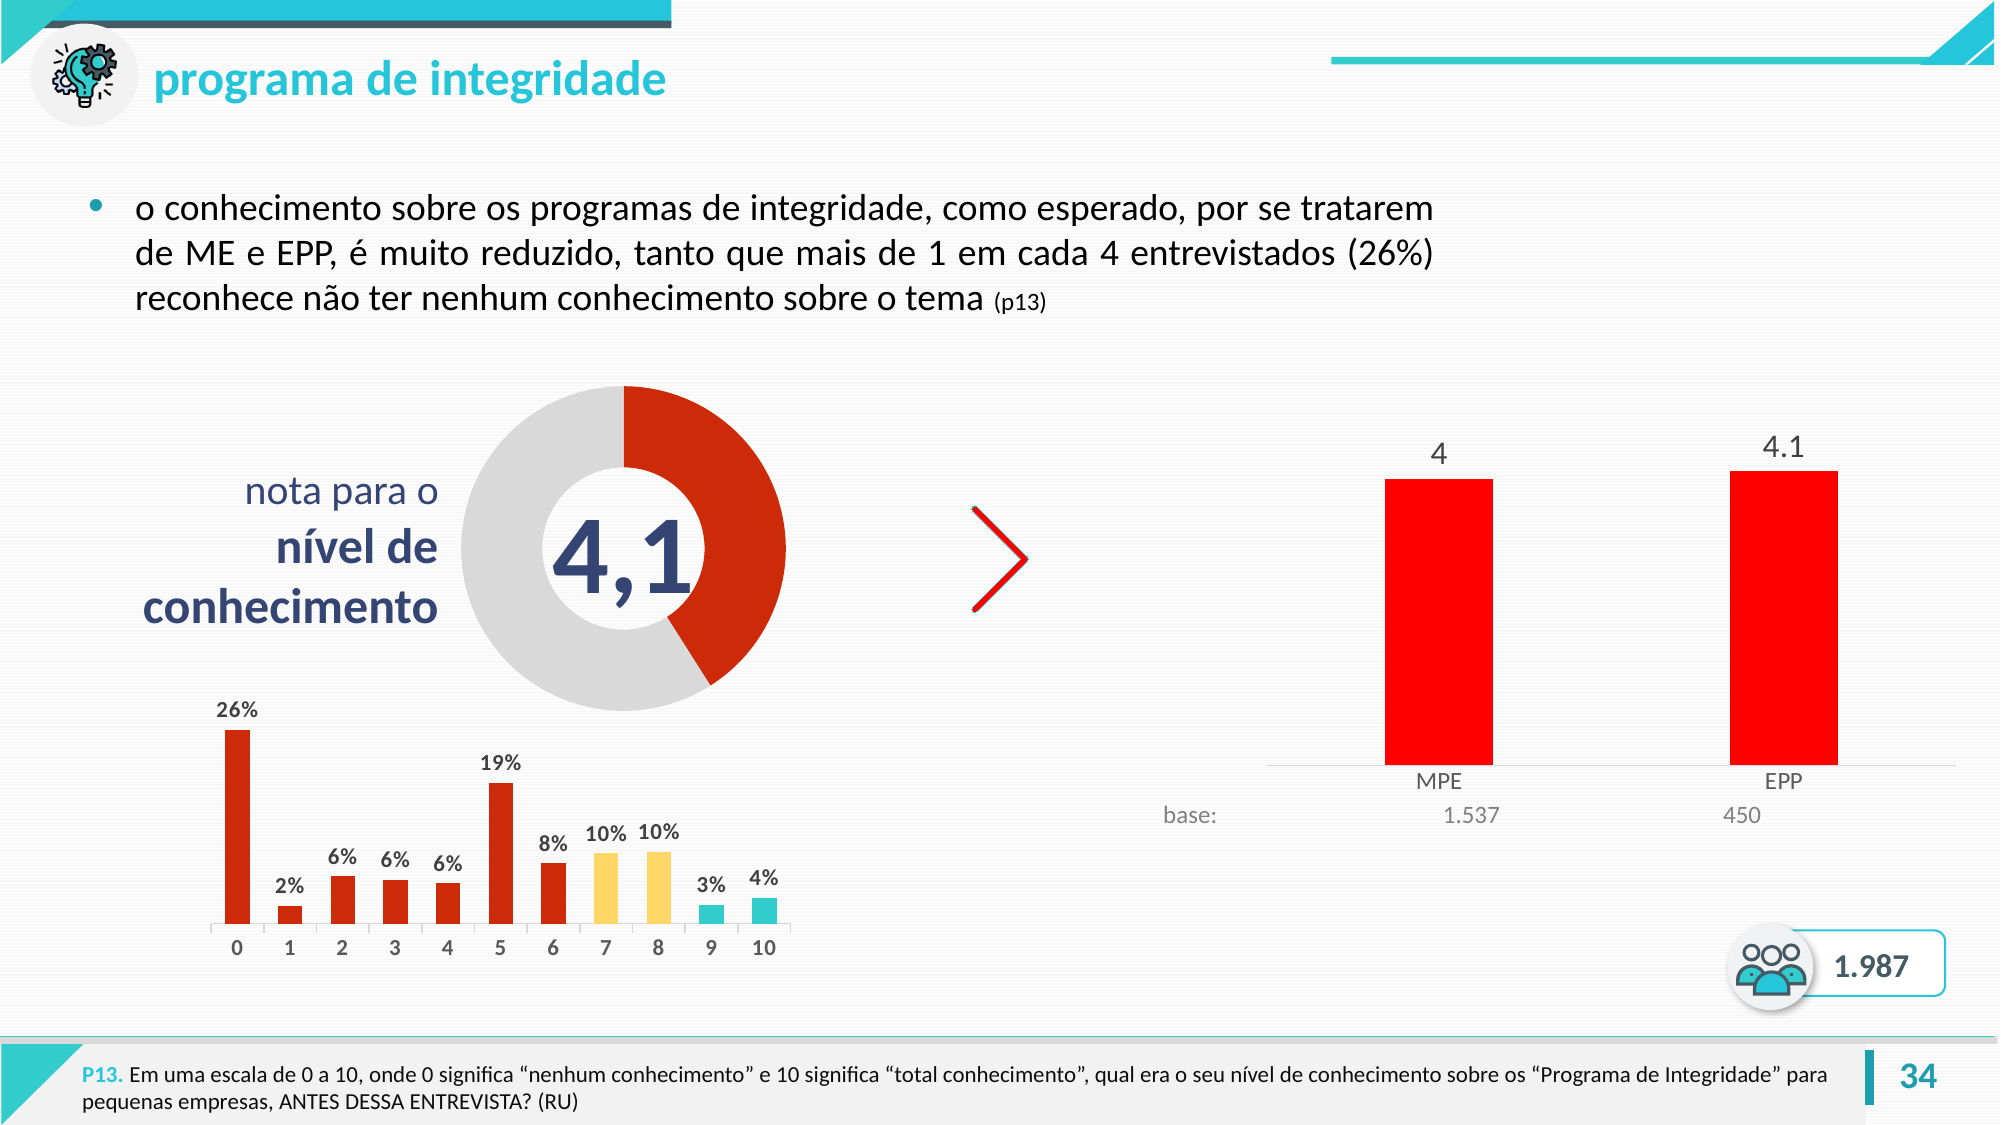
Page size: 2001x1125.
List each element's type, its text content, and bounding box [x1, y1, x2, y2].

picture [1727, 924, 1814, 1011]
text_box [1814, 929, 1947, 987]
chart [198, 379, 842, 968]
table_header 450 [1606, 804, 1827, 845]
table_header base: [1148, 785, 1326, 845]
text_box o conhecimento sobre os programas de integridade, como esperado, por se tratarem de ME e EPP, é muito reduzido, tanto que mais de 1 em cada 4 entrevistados (26%) reconhece não ter nenhum conhecimento sobre o tema (p13) [73, 175, 1451, 326]
text_box nota para o nível de conhecimento [90, 455, 405, 641]
text_box [971, 505, 1029, 613]
chart [1252, 432, 1971, 804]
text_box programa de integridade [138, 37, 1014, 113]
table_header 1.537 [1326, 804, 1606, 845]
text_box [29, 22, 140, 128]
text_box P13. Em uma escala de 0 a 10, onde 0 significa “nenhum conhecimento” e 10 significa “total conhecimento”, qual era o seu nível de conhecimento sobre os “Programa de Integridade” para pequenas empresas, ANTES DESSA ENTREVISTA? (RU) [67, 1051, 1869, 1122]
text_box 1.987 [1814, 941, 1946, 996]
picture [50, 41, 119, 110]
